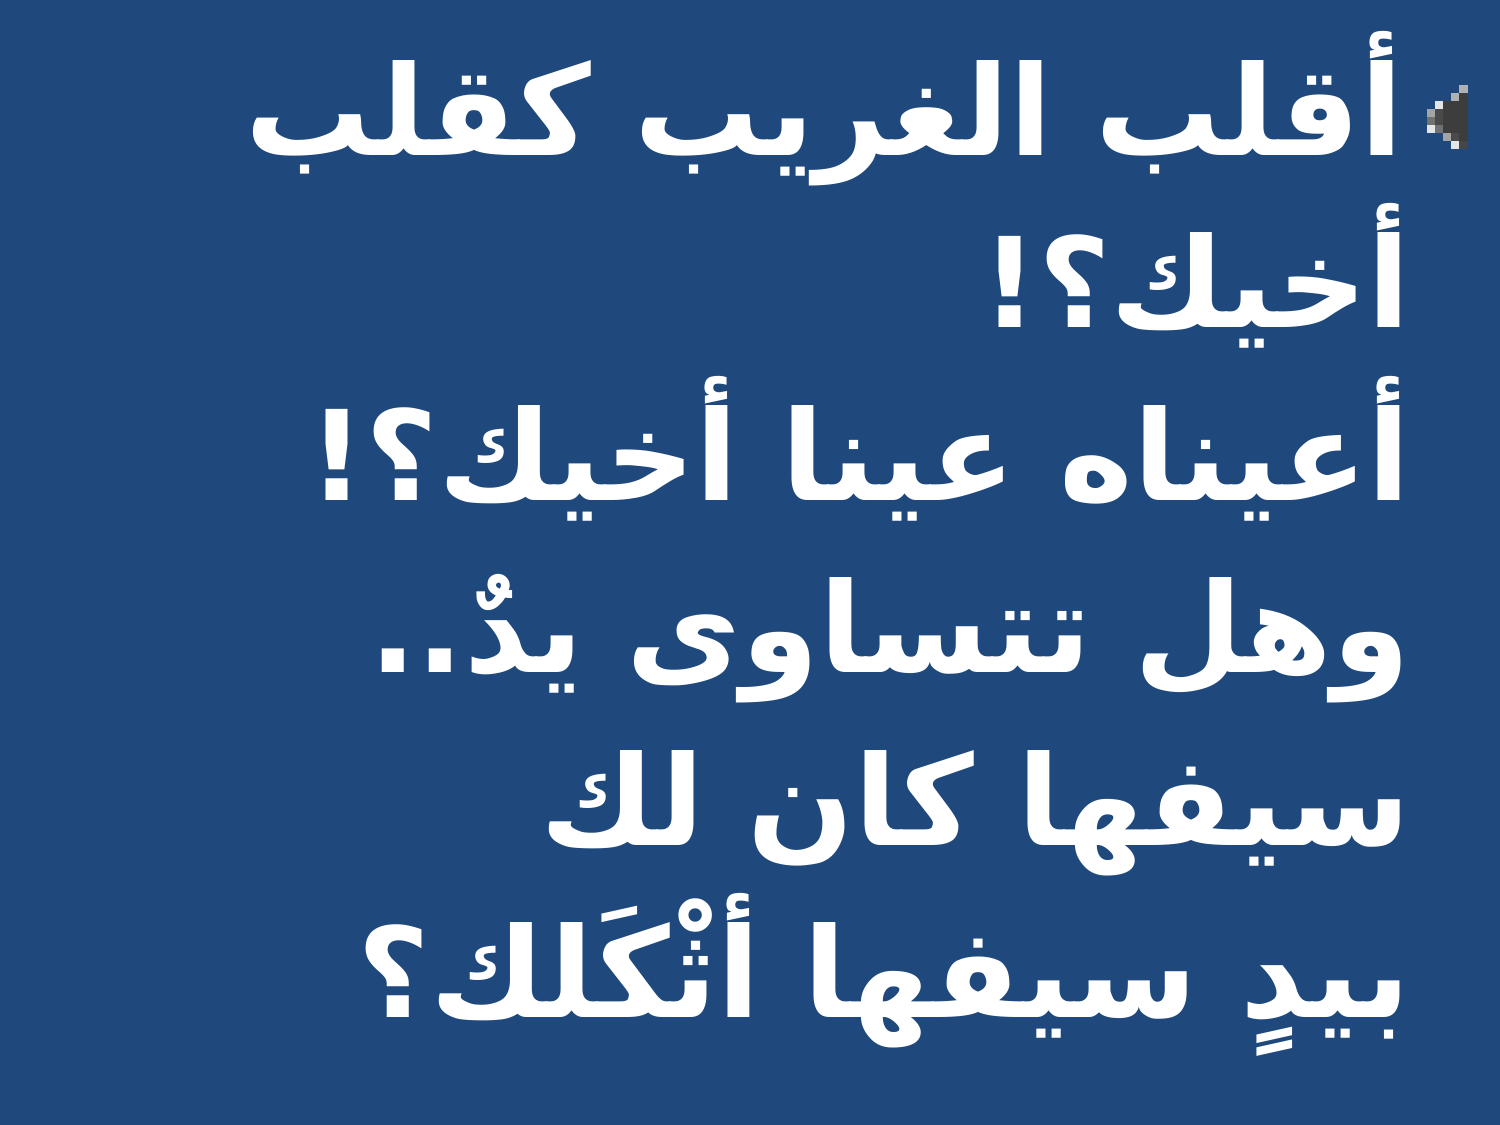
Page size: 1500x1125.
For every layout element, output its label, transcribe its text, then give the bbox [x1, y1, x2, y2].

picture [1403, 61, 1468, 149]
list أقلب الغريب كقلب أخيك؟! أعيناه عينا أخيك؟! وهل تتساوى يدٌ.. سيفها كان لك بيدٍ سيفها أثْكَلك؟ [0, 0, 1483, 1125]
